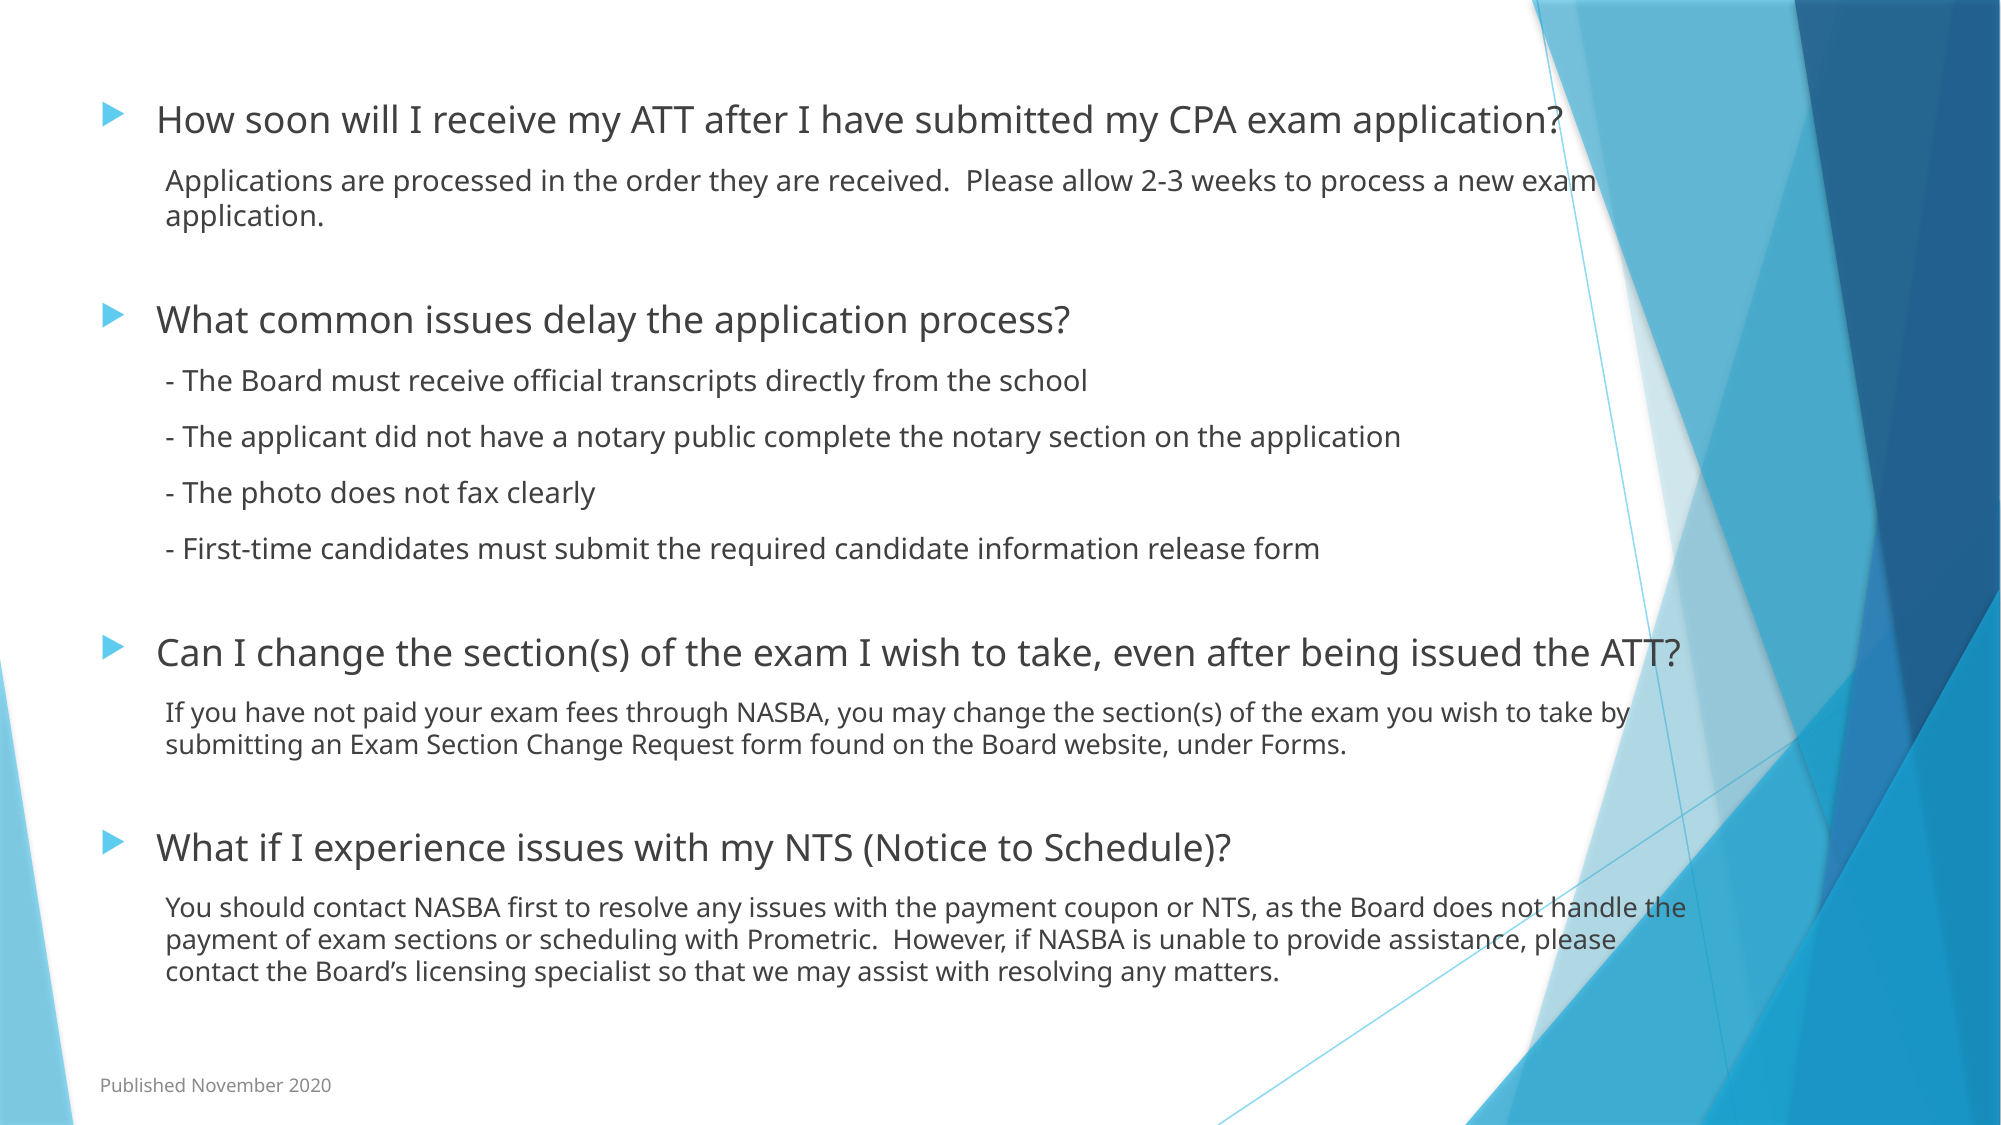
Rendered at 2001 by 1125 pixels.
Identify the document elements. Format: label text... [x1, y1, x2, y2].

list How soon will I receive my ATT after I have submitted my CPA exam application? Applications are processed in the order they are received. Please allow 2-3 weeks to process a new exam application. What common issues delay the application process? - The Board must receive official transcripts directly from the school - The applicant did not have a notary public complete the notary section on the application - The photo does not fax clearly - First-time candidates must submit the required candidate information release form Can I change the section(s) of the exam I wish to take, even after being issued the ATT? If you have not paid your exam fees through NASBA, you may change the section(s) of the exam you wish to take by submitting an Exam Section Change Request form found on the Board website, under Forms. What if I experience issues with my NTS (Notice to Schedule)? You should contact NASBA first to resolve any issues with the payment coupon or NTS, as the Board does not handle the payment of exam sections or scheduling with Prometric. However, if NASBA is unable to provide assistance, please contact the Board’s licensing specialist so that we may assist with resolving any matters. [84, 88, 1707, 1056]
footer Published November 2020 [84, 1055, 1118, 1116]
